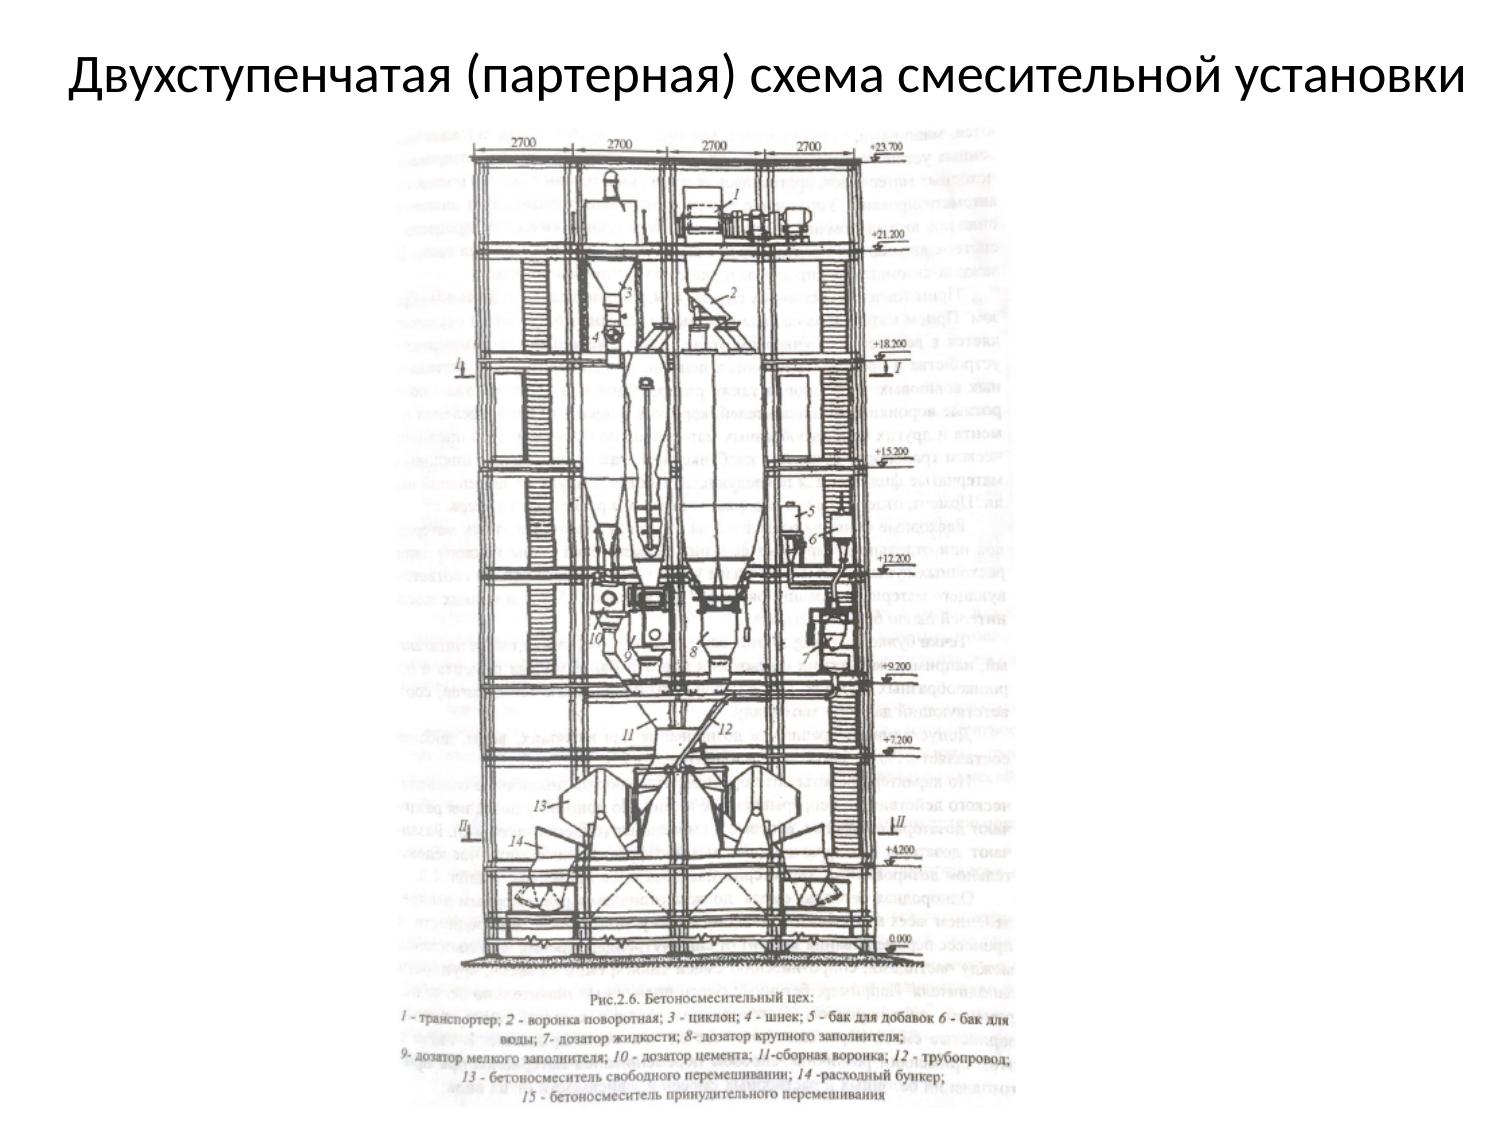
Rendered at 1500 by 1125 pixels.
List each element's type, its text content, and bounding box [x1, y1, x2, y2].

title Двухступенчатая (партерная) схема смесительной установки [35, 19, 1500, 135]
picture [395, 125, 1016, 1109]
